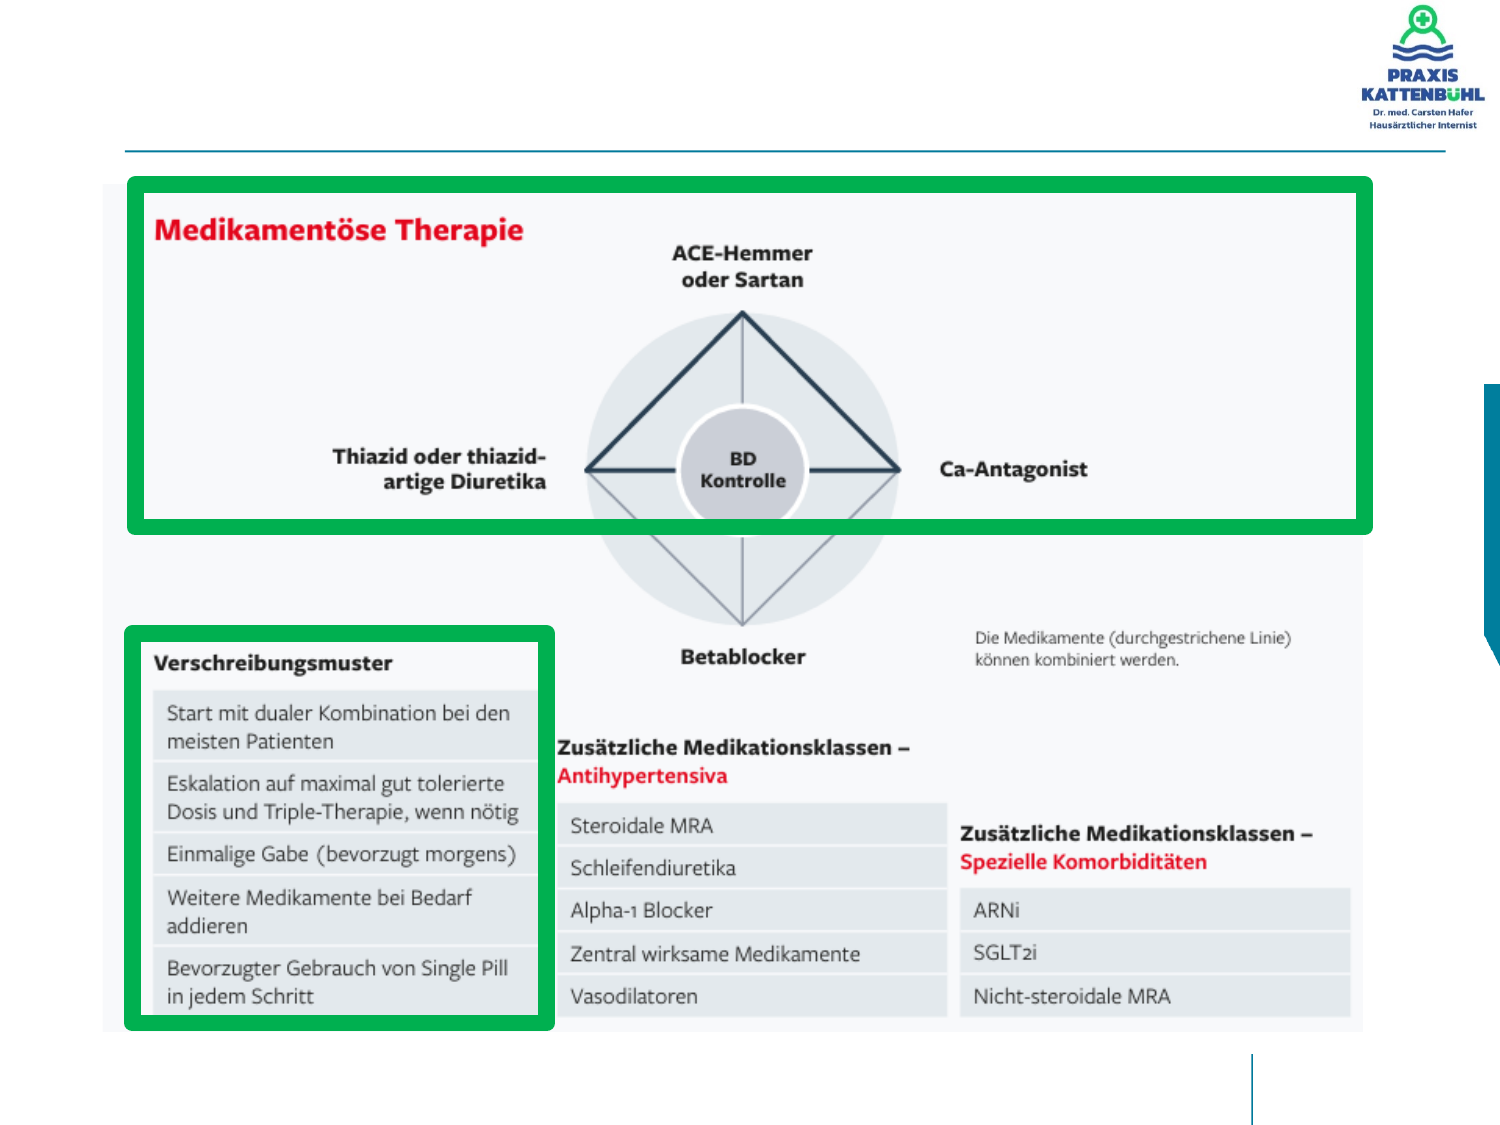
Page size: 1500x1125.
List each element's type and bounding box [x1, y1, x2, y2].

picture [100, 184, 1363, 1032]
picture [1484, 638, 1500, 666]
picture [1346, 0, 1500, 138]
